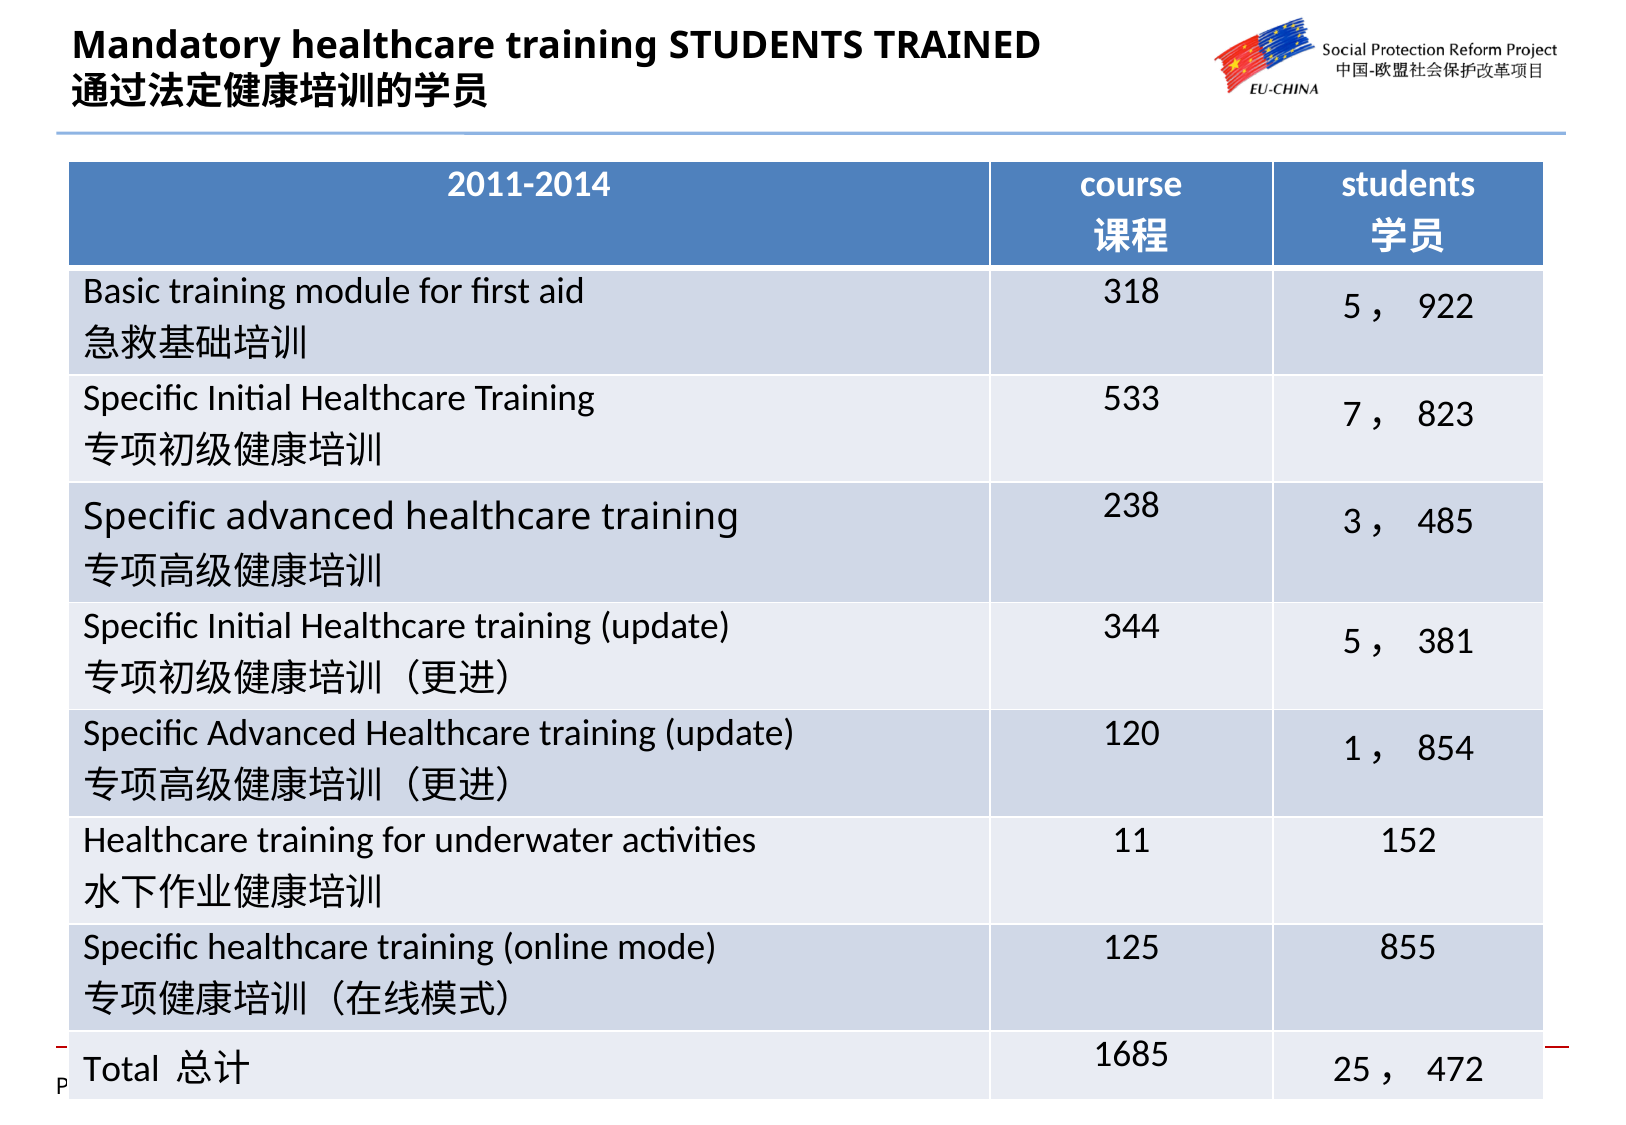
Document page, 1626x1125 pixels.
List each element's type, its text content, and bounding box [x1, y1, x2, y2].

table_header 2011-2014 [69, 162, 989, 265]
table_cell 125 [991, 925, 1272, 1030]
table_cell 1，854 [1274, 710, 1543, 816]
table_cell Specific advanced healthcare training 专项高级健康培训 [69, 483, 989, 602]
title Mandatory healthcare training STUDENTS TRAINED 通过法定健康培训的学员 [56, 13, 1544, 120]
table_cell Specific Advanced Healthcare training (update) 专项高级健康培训（更进） [69, 710, 989, 816]
table_cell 318 [991, 271, 1272, 374]
table_cell 855 [1274, 925, 1543, 1030]
table_cell 25，472 [1274, 1032, 1543, 1099]
table_cell Healthcare training for underwater activities 水下作业健康培训 [69, 818, 989, 923]
table_cell Specific Initial Healthcare training (update) 专项初级健康培训（更进） [69, 603, 989, 709]
table_cell 5，922 [1274, 271, 1543, 374]
table_cell 1685 [991, 1032, 1272, 1099]
table_cell Specific Initial Healthcare Training 专项初级健康培训 [69, 376, 989, 481]
table_cell Basic training module for first aid 急救基础培训 [69, 271, 989, 374]
table_cell 5，381 [1274, 603, 1543, 709]
table_cell 238 [991, 483, 1272, 602]
picture [1206, 10, 1567, 99]
table_cell 344 [991, 603, 1272, 709]
table_cell 11 [991, 818, 1272, 923]
table_cell Specific healthcare training (online mode) 专项健康培训（在线模式） [69, 925, 989, 1030]
table_cell 120 [991, 710, 1272, 816]
table_cell 152 [1274, 818, 1543, 923]
table_cell 533 [991, 376, 1272, 481]
table_header course 课程 [991, 162, 1272, 265]
table_cell Total 总计 [69, 1032, 989, 1099]
table_cell 7，823 [1274, 376, 1543, 481]
table_cell 3，485 [1274, 483, 1543, 602]
table_header students 学员 [1274, 162, 1543, 265]
